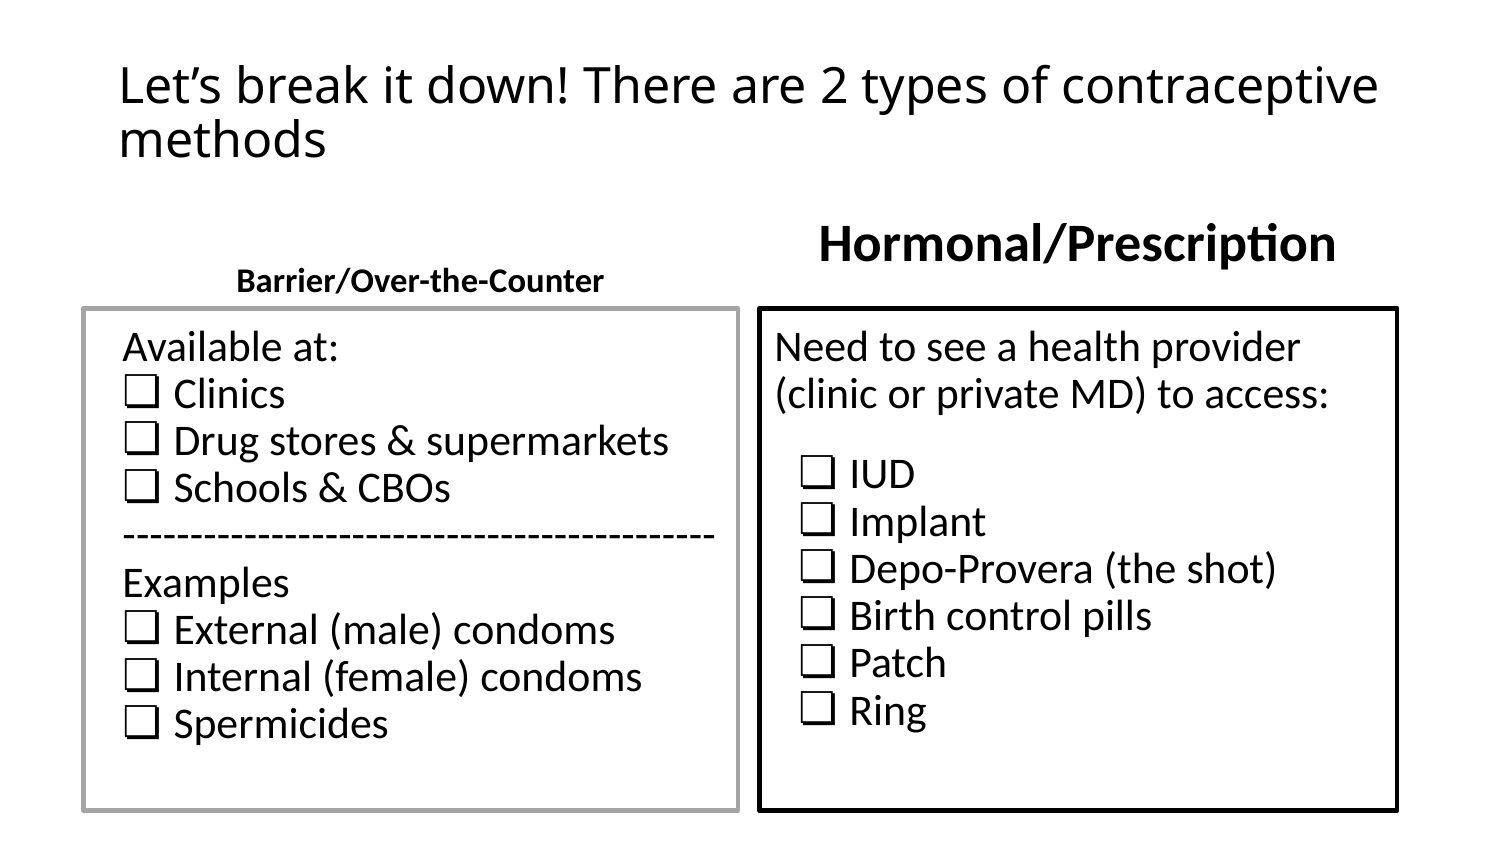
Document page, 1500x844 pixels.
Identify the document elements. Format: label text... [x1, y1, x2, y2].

list Barrier/Over-the-Counter [103, 206, 738, 308]
list Available at: Clinics Drug stores & supermarkets Schools & CBOs -------------------------------------------- Examples External (male) condoms Internal (female) condoms Spermicides [83, 308, 738, 811]
list Need to see a health provider (clinic or private MD) to access: IUD Implant Depo-Provera (the shot) Birth control pills Patch Ring [759, 308, 1398, 811]
list Hormonal/Prescription [759, 206, 1398, 308]
text_box [242, 111, 1181, 196]
title Let’s break it down! There are 2 types of contraceptive methods [103, 44, 1424, 208]
